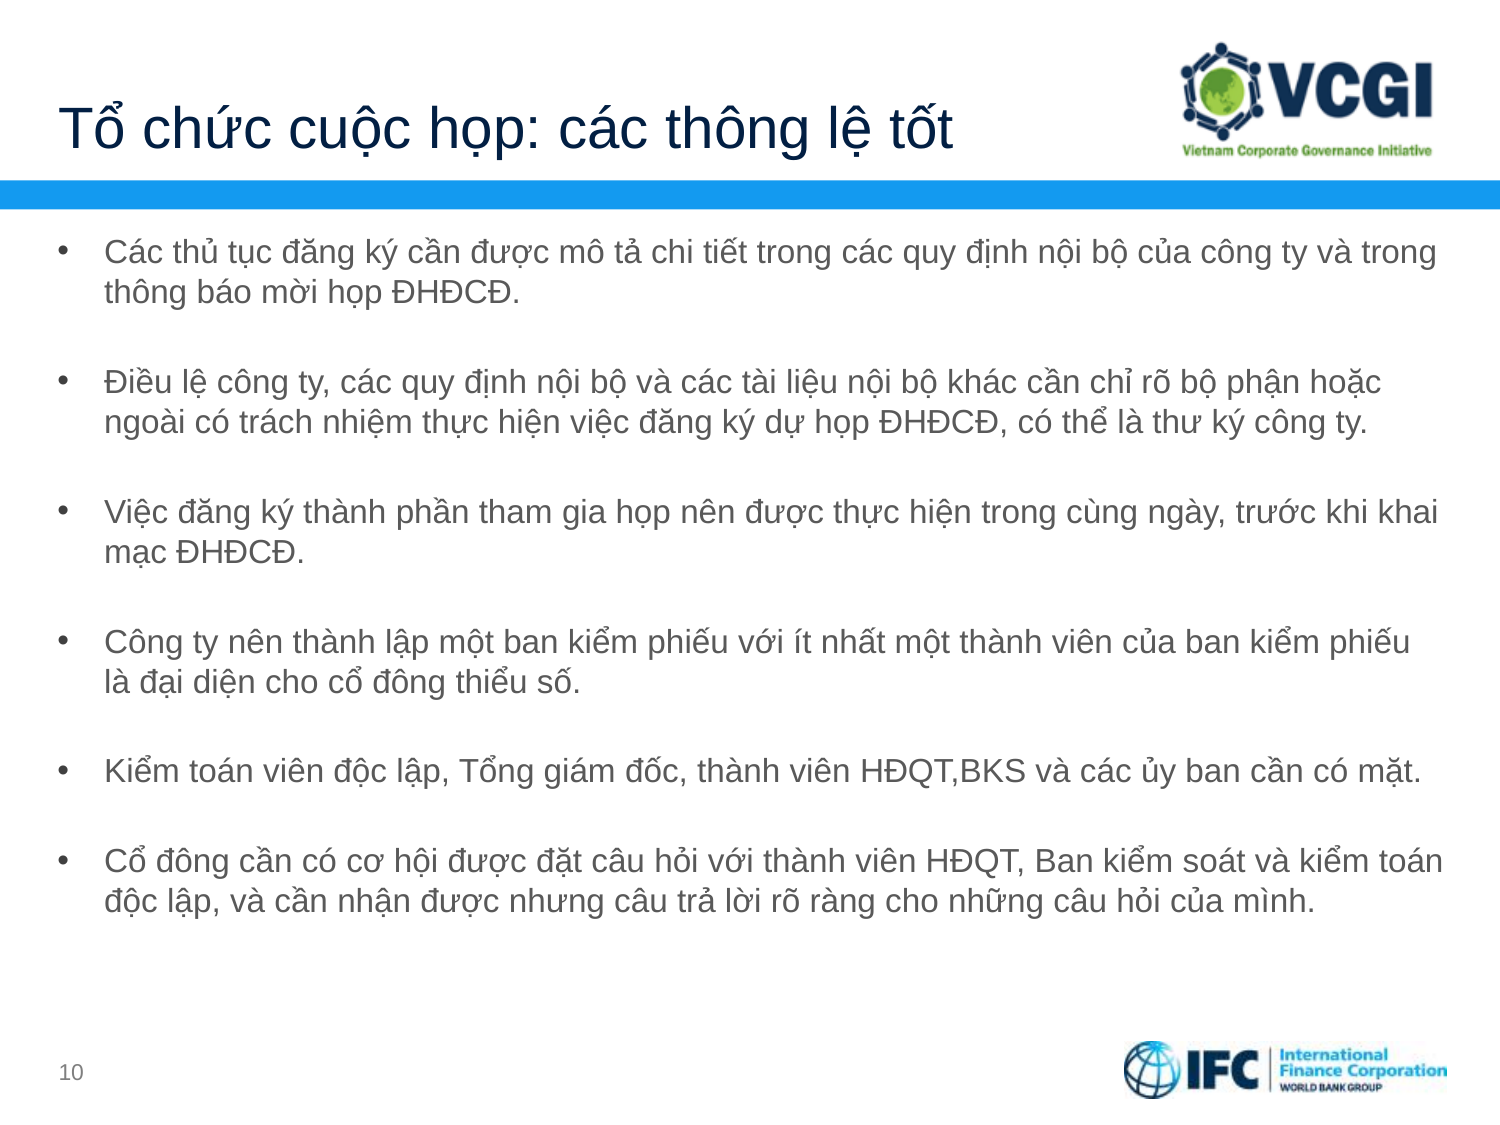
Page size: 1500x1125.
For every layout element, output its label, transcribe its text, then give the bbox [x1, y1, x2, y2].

list Các thủ tục đăng ký cần được mô tả chi tiết trong các quy định nội bộ của công ty và trong thông báo mời họp ĐHĐCĐ. Điều lệ công ty, các quy định nội bộ và các tài liệu nội bộ khác cần chỉ rõ bộ phận hoặc ngoài có trách nhiệm thực hiện việc đăng ký dự họp ĐHĐCĐ, có thể là thư ký công ty. Việc đăng ký thành phần tham gia họp nên được thực hiện trong cùng ngày, trước khi khai mạc ĐHĐCĐ. Công ty nên thành lập một ban kiểm phiếu với ít nhất một thành viên của ban kiểm phiếu là đại diện cho cổ đông thiểu số. Kiểm toán viên độc lập, Tổng giám đốc, thành viên HĐQT,BKS và các ủy ban cần có mặt. Cổ đông cần có cơ hội được đặt câu hỏi với thành viên HĐQT, Ban kiểm soát và kiểm toán độc lập, và cần nhận được nhưng câu trả lời rõ ràng cho những câu hỏi của mình. [57, 229, 1449, 1020]
title Tổ chức cuộc họp: các thông lệ tốt [58, 35, 1447, 161]
picture [1161, 23, 1452, 178]
picture [1124, 1041, 1447, 1099]
slide_number 10 [58, 1041, 150, 1101]
